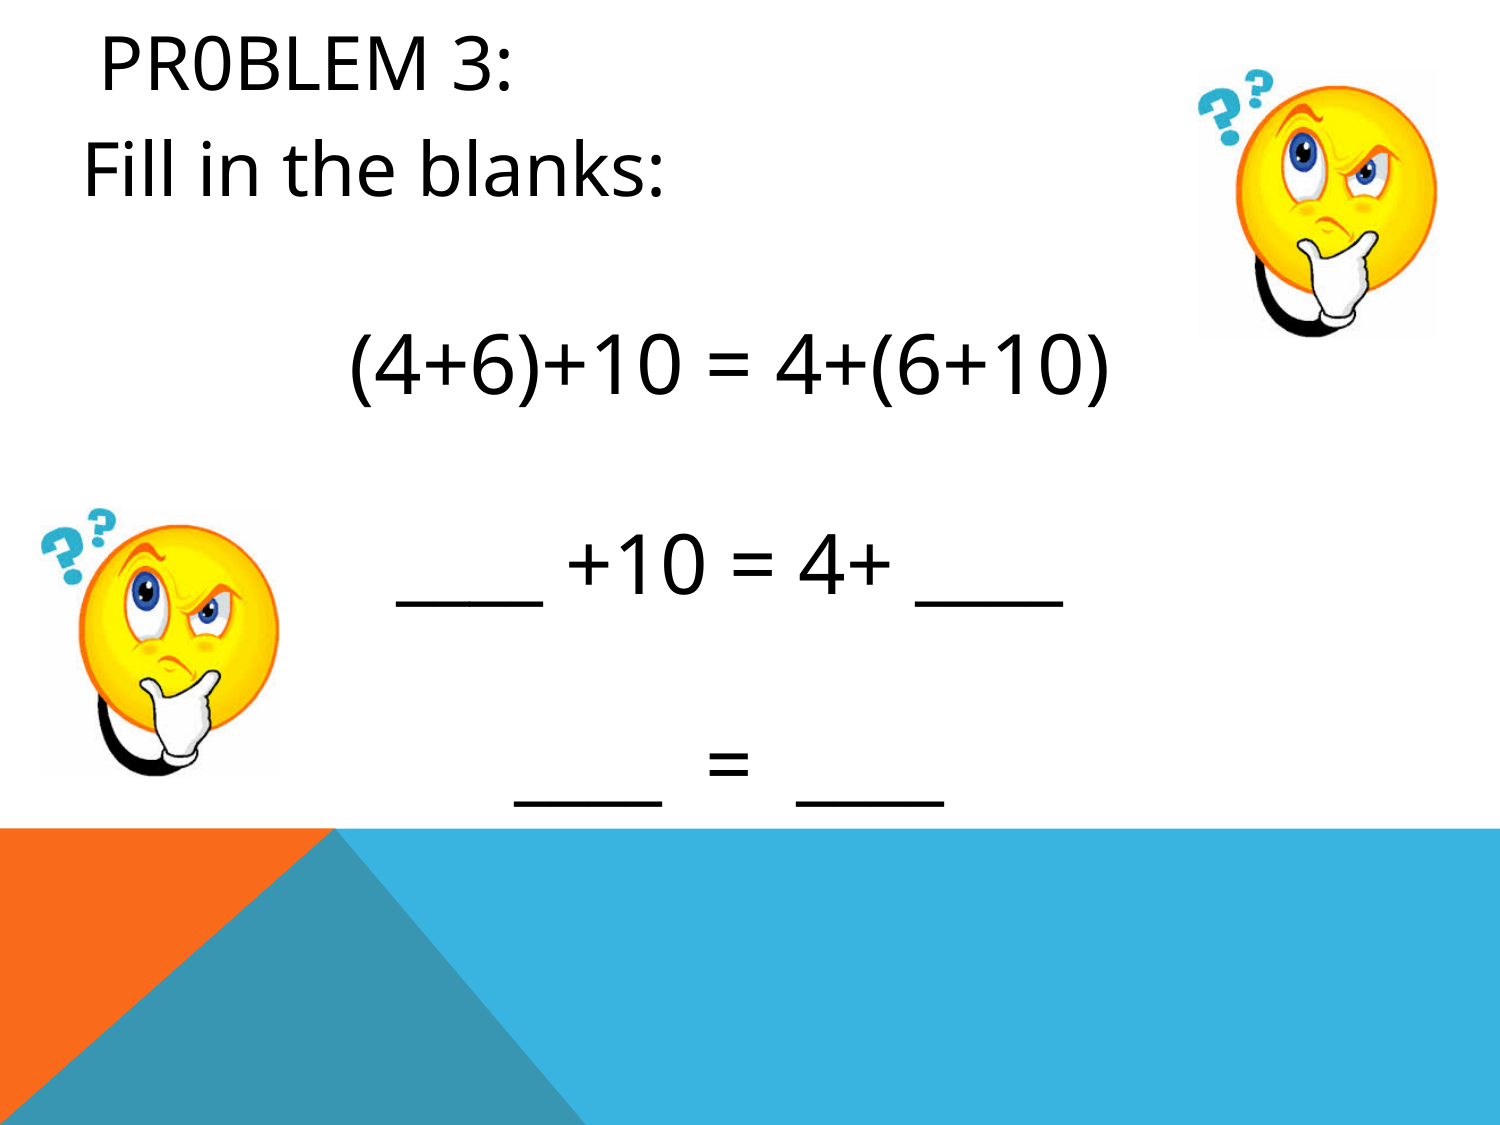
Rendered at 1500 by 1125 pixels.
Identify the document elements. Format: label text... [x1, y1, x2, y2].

text_box Fill in the blanks: (4+6)+10 = 4+(6+10) ____ +10 = 4+ ____ ____ = ____ [66, 113, 1394, 819]
title Pr0blem 3: [83, 15, 1318, 105]
picture [40, 507, 281, 777]
picture [1197, 68, 1438, 338]
